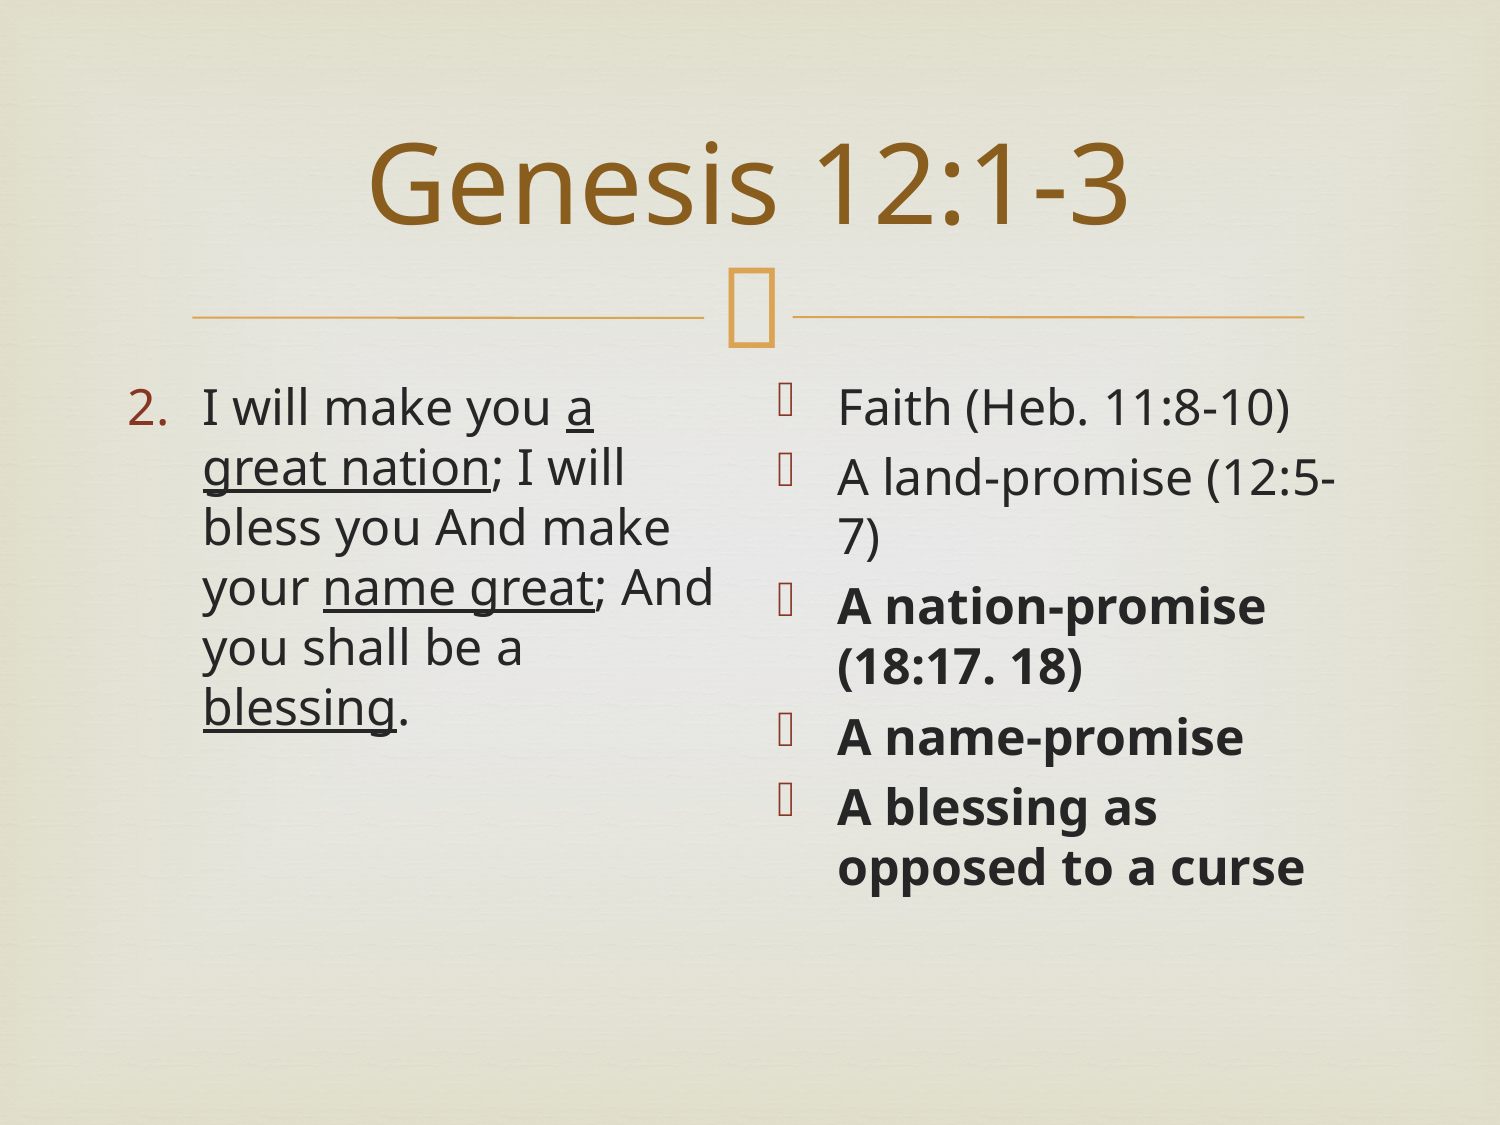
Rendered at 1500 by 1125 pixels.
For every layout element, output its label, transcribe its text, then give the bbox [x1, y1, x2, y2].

title Genesis 12:1-3 [112, 93, 1386, 267]
list I will make you a great nation; I will bless you And make your name great; And you shall be a blessing. [112, 367, 737, 1004]
list Faith (Heb. 11:8-10) A land-promise (12:5-7) A nation-promise (18:17. 18) A name-promise A blessing as opposed to a curse [761, 367, 1386, 1004]
